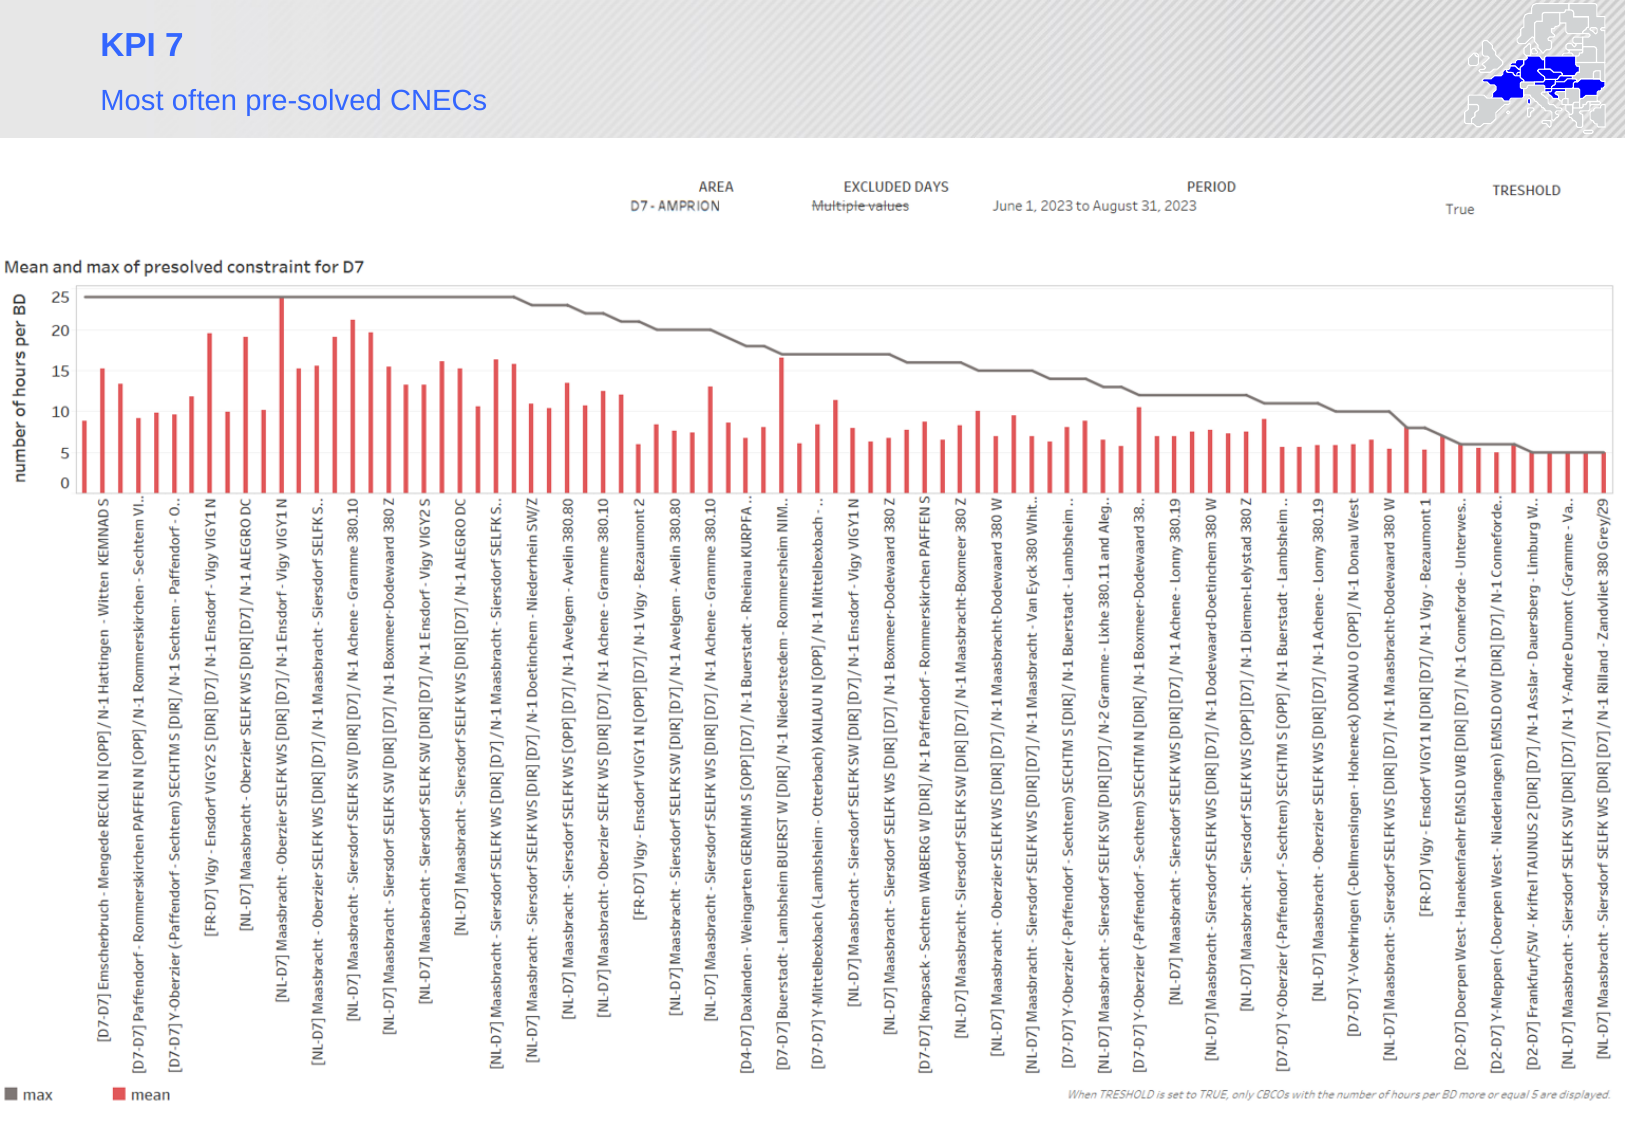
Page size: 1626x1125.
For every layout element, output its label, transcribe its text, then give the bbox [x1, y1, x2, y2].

list Most often pre-solved CNECs​ [88, 75, 1506, 136]
picture [0, 175, 1625, 1108]
title KPI 7 [88, 17, 1245, 73]
picture [0, 0, 1625, 138]
